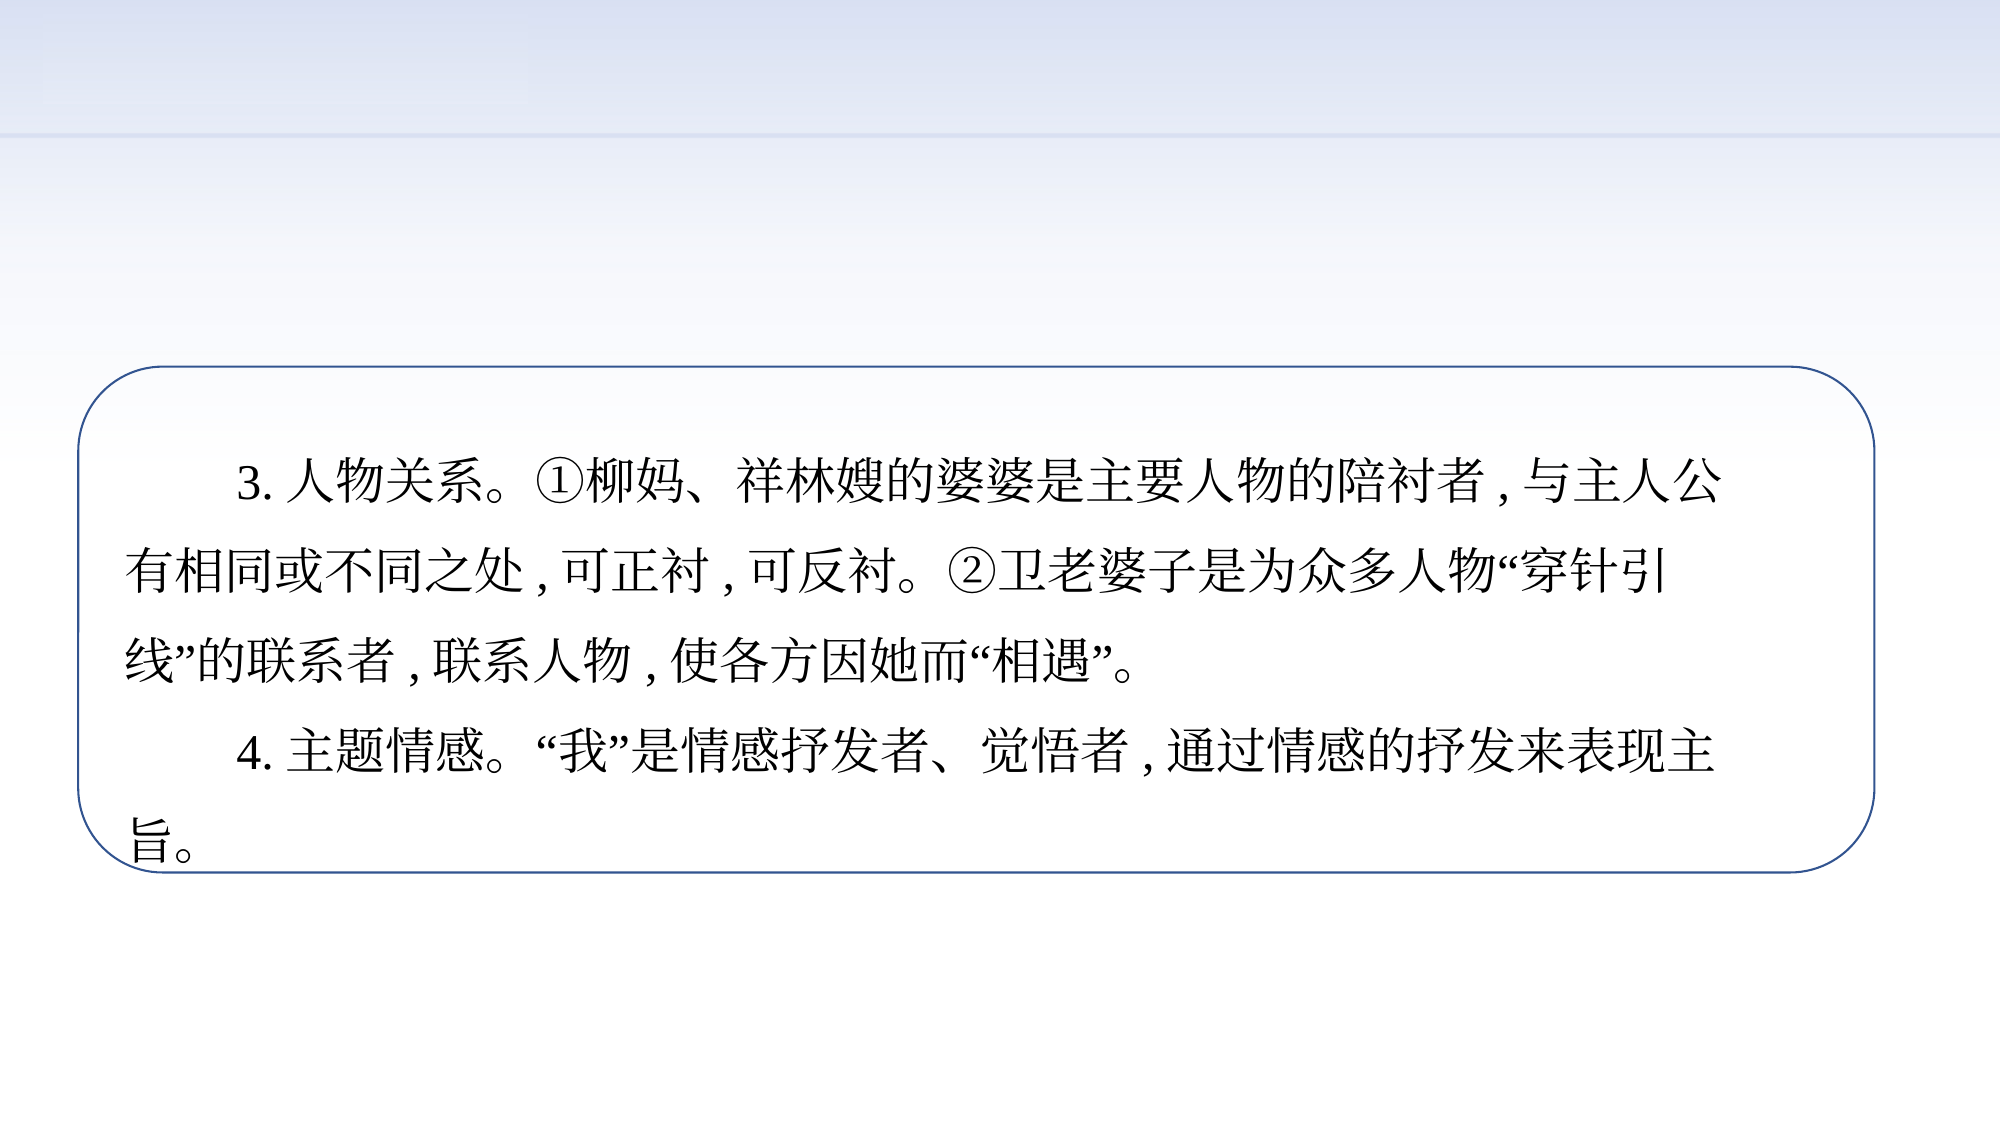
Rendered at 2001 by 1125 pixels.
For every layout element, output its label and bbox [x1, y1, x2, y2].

picture [0, 0, 2000, 1125]
text_box [77, 365, 1876, 874]
